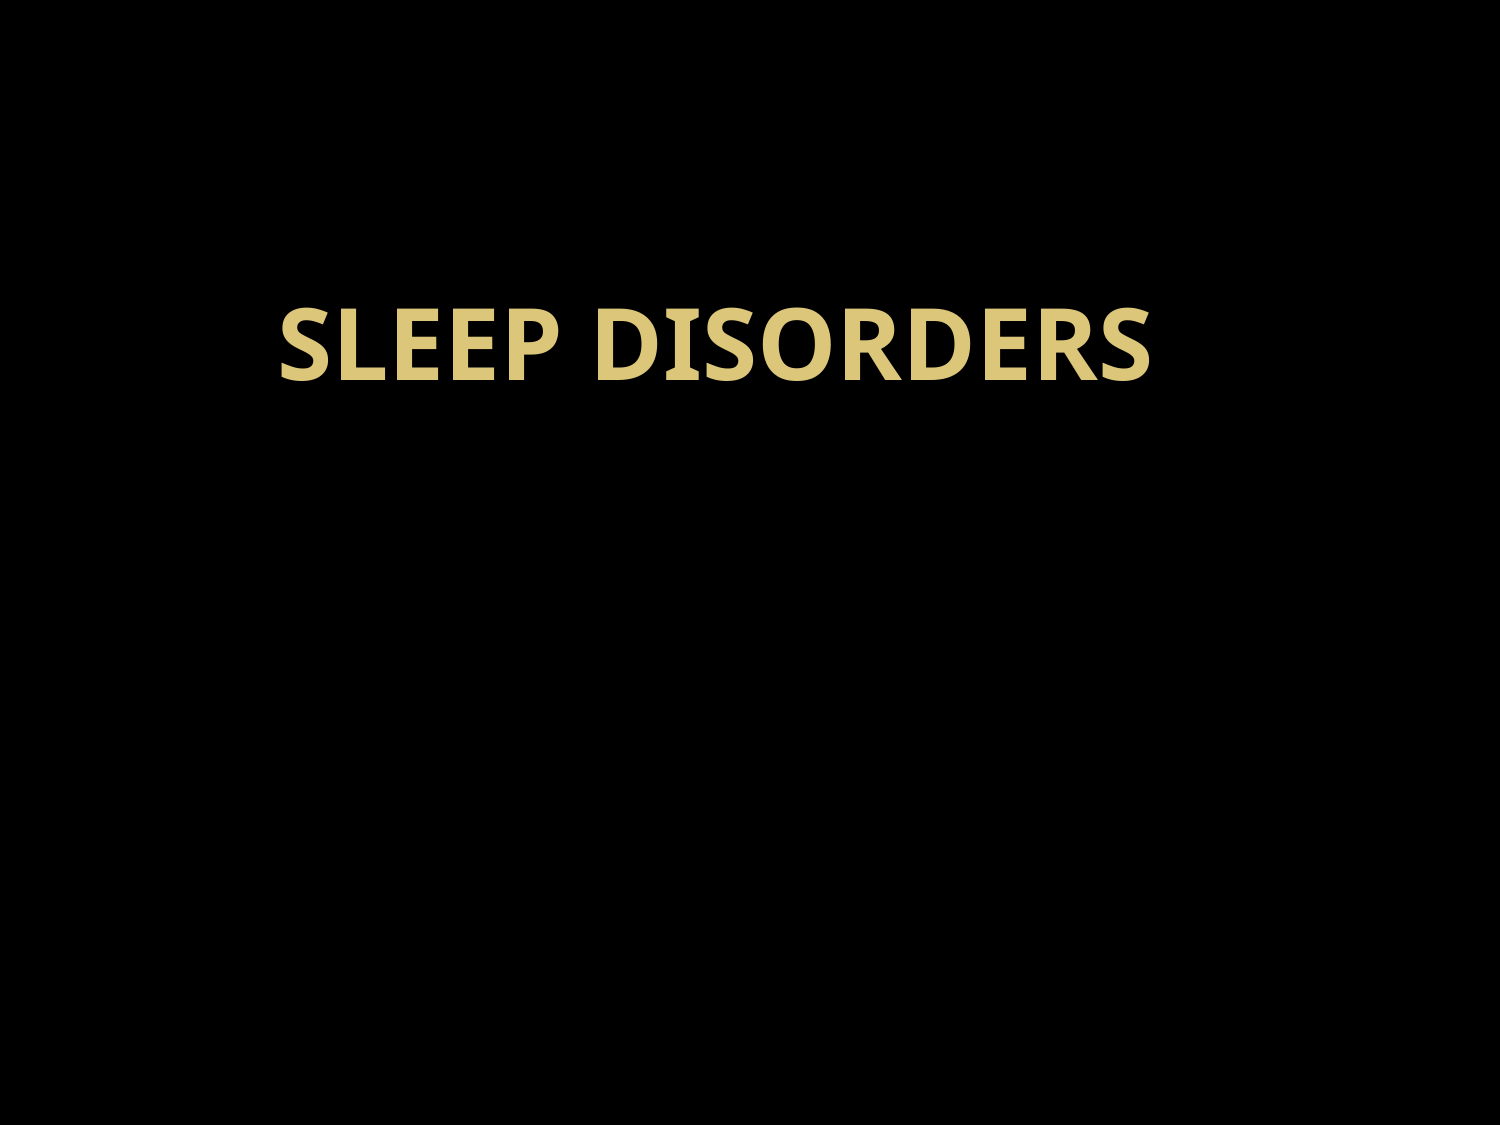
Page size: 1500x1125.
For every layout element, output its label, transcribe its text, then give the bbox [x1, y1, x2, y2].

title SLEEP DISORDERS [262, 99, 1425, 400]
